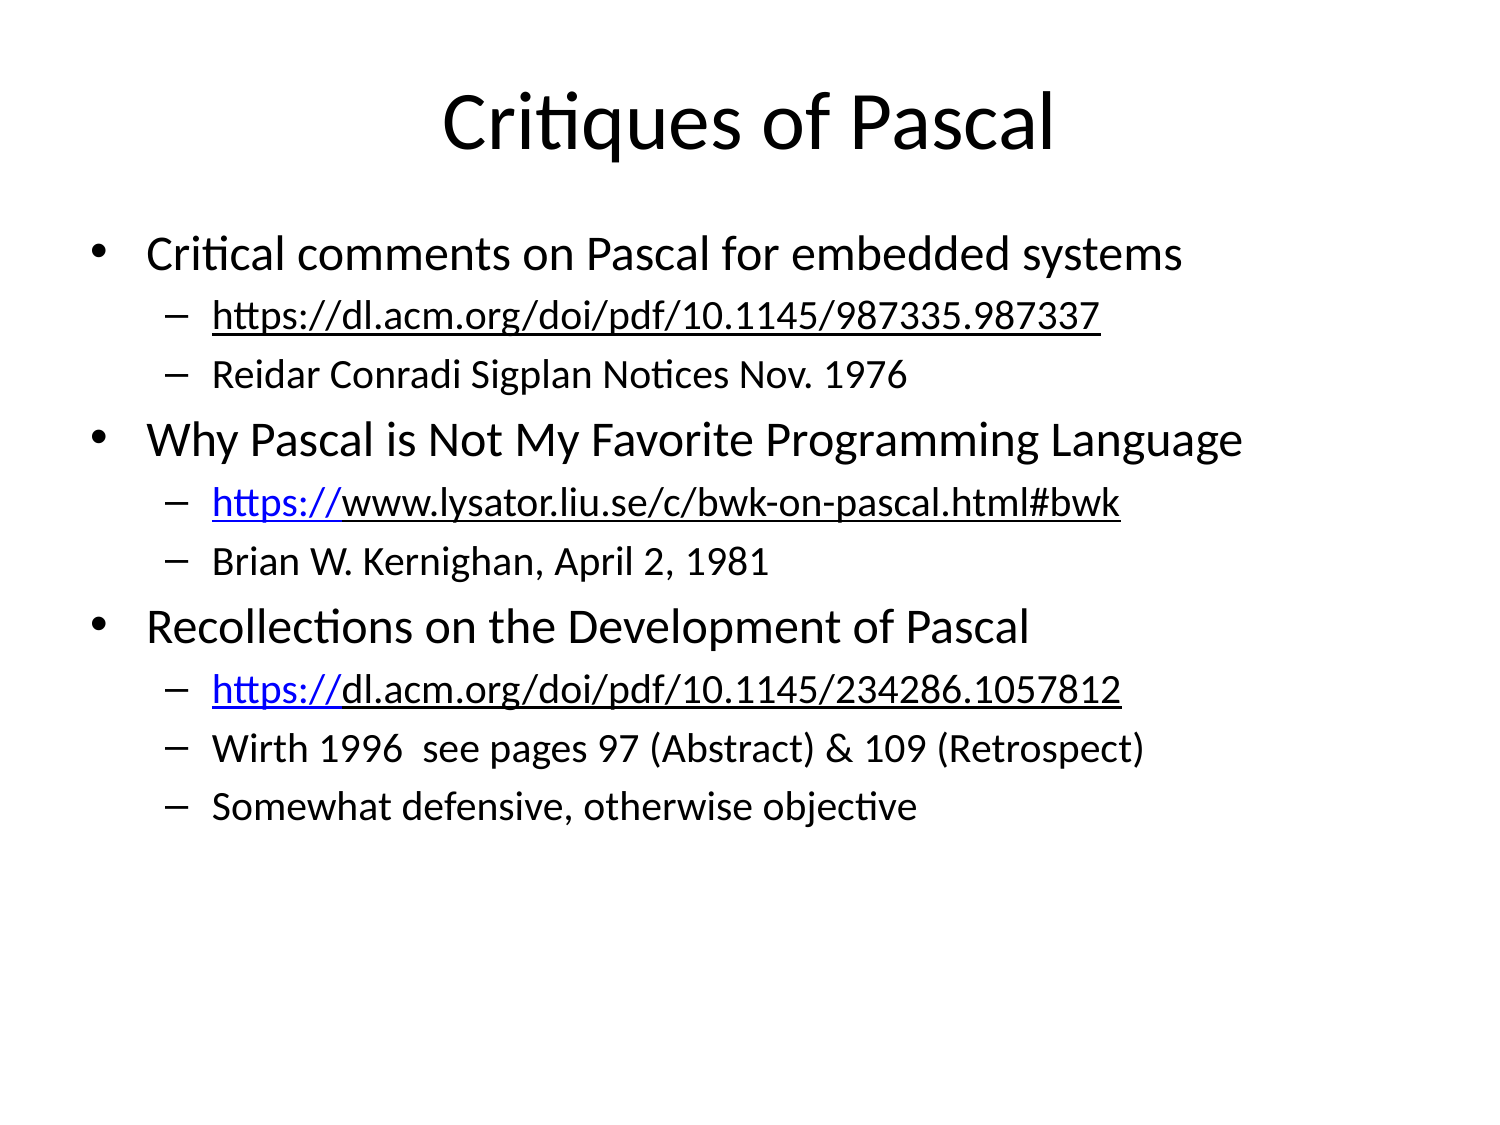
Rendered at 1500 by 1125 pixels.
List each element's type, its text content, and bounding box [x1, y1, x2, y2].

list Critical comments on Pascal for embedded systems https://dl.acm.org/doi/pdf/10.1145/987335.987337 Reidar Conradi Sigplan Notices Nov. 1976 Why Pascal is Not My Favorite Programming Language https://www.lysator.liu.se/c/bwk-on-pascal.html#bwk Brian W. Kernighan, April 2, 1981 Recollections on the Development of Pascal https://dl.acm.org/doi/pdf/10.1145/234286.1057812 Wirth 1996 see pages 97 (Abstract) & 109 (Retrospect) Somewhat defensive, otherwise objective [75, 212, 1425, 955]
title Critiques of Pascal [75, 45, 1425, 188]
